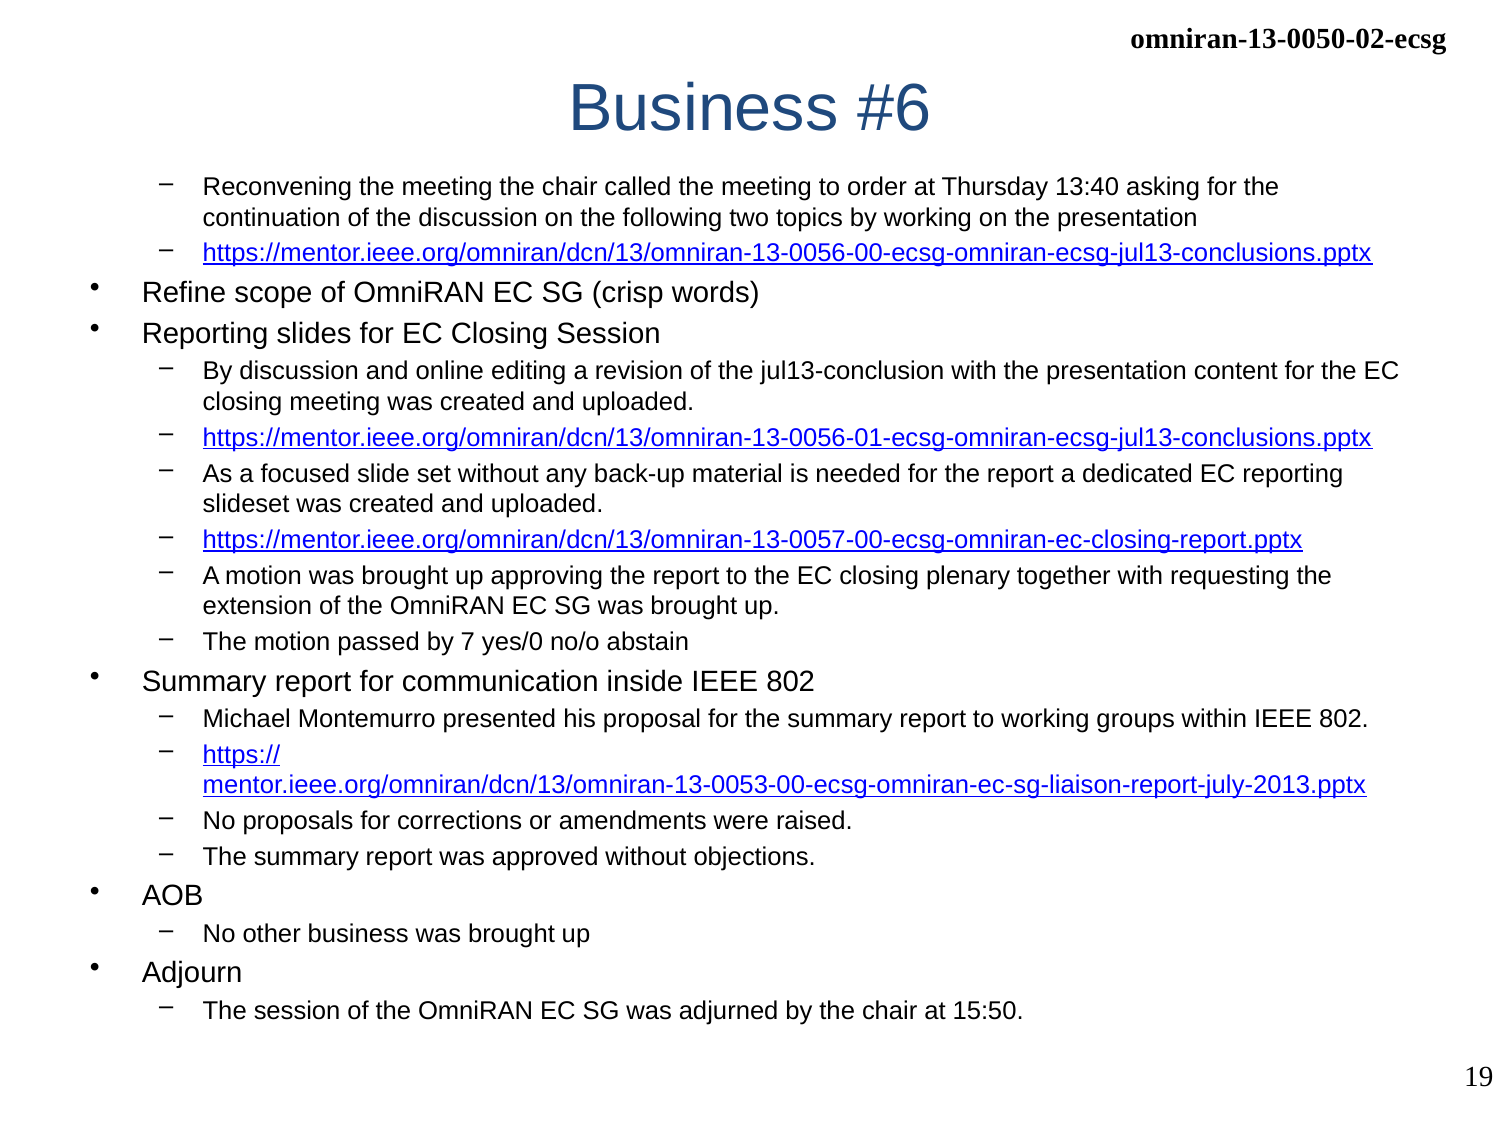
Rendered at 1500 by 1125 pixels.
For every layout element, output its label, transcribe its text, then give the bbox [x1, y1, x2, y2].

title Business #6 [75, 45, 1425, 162]
list Reconvening the meeting the chair called the meeting to order at Thursday 13:40 asking for the continuation of the discussion on the following two topics by working on the presentation https://mentor.ieee.org/omniran/dcn/13/omniran-13-0056-00-ecsg-omniran-ecsg-jul13-conclusions.pptx Refine scope of OmniRAN EC SG (crisp words) Reporting slides for EC Closing Session By discussion and online editing a revision of the jul13-conclusion with the presentation content for the EC closing meeting was created and uploaded. https://mentor.ieee.org/omniran/dcn/13/omniran-13-0056-01-ecsg-omniran-ecsg-jul13-conclusions.pptx As a focused slide set without any back-up material is needed for the report a dedicated EC reporting slideset was created and uploaded. https://mentor.ieee.org/omniran/dcn/13/omniran-13-0057-00-ecsg-omniran-ec-closing-report.pptx A motion was brought up approving the report to the EC closing plenary together with requesting the extension of the OmniRAN EC SG was brought up. The motion passed by 7 yes/0 no/o abstain Summary report for communication inside IEEE 802 Michael Montemurro presented his proposal for the summary report to working groups within IEEE 802. https://mentor.ieee.org/omniran/dcn/13/omniran-13-0053-00-ecsg-omniran-ec-sg-liaison-report-july-2013.pptx No proposals for corrections or amendments were raised. The summary report was approved without objections. AOB No other business was brought up Adjourn The session of the OmniRAN EC SG was adjurned by the chair at 15:50. [75, 162, 1425, 1050]
